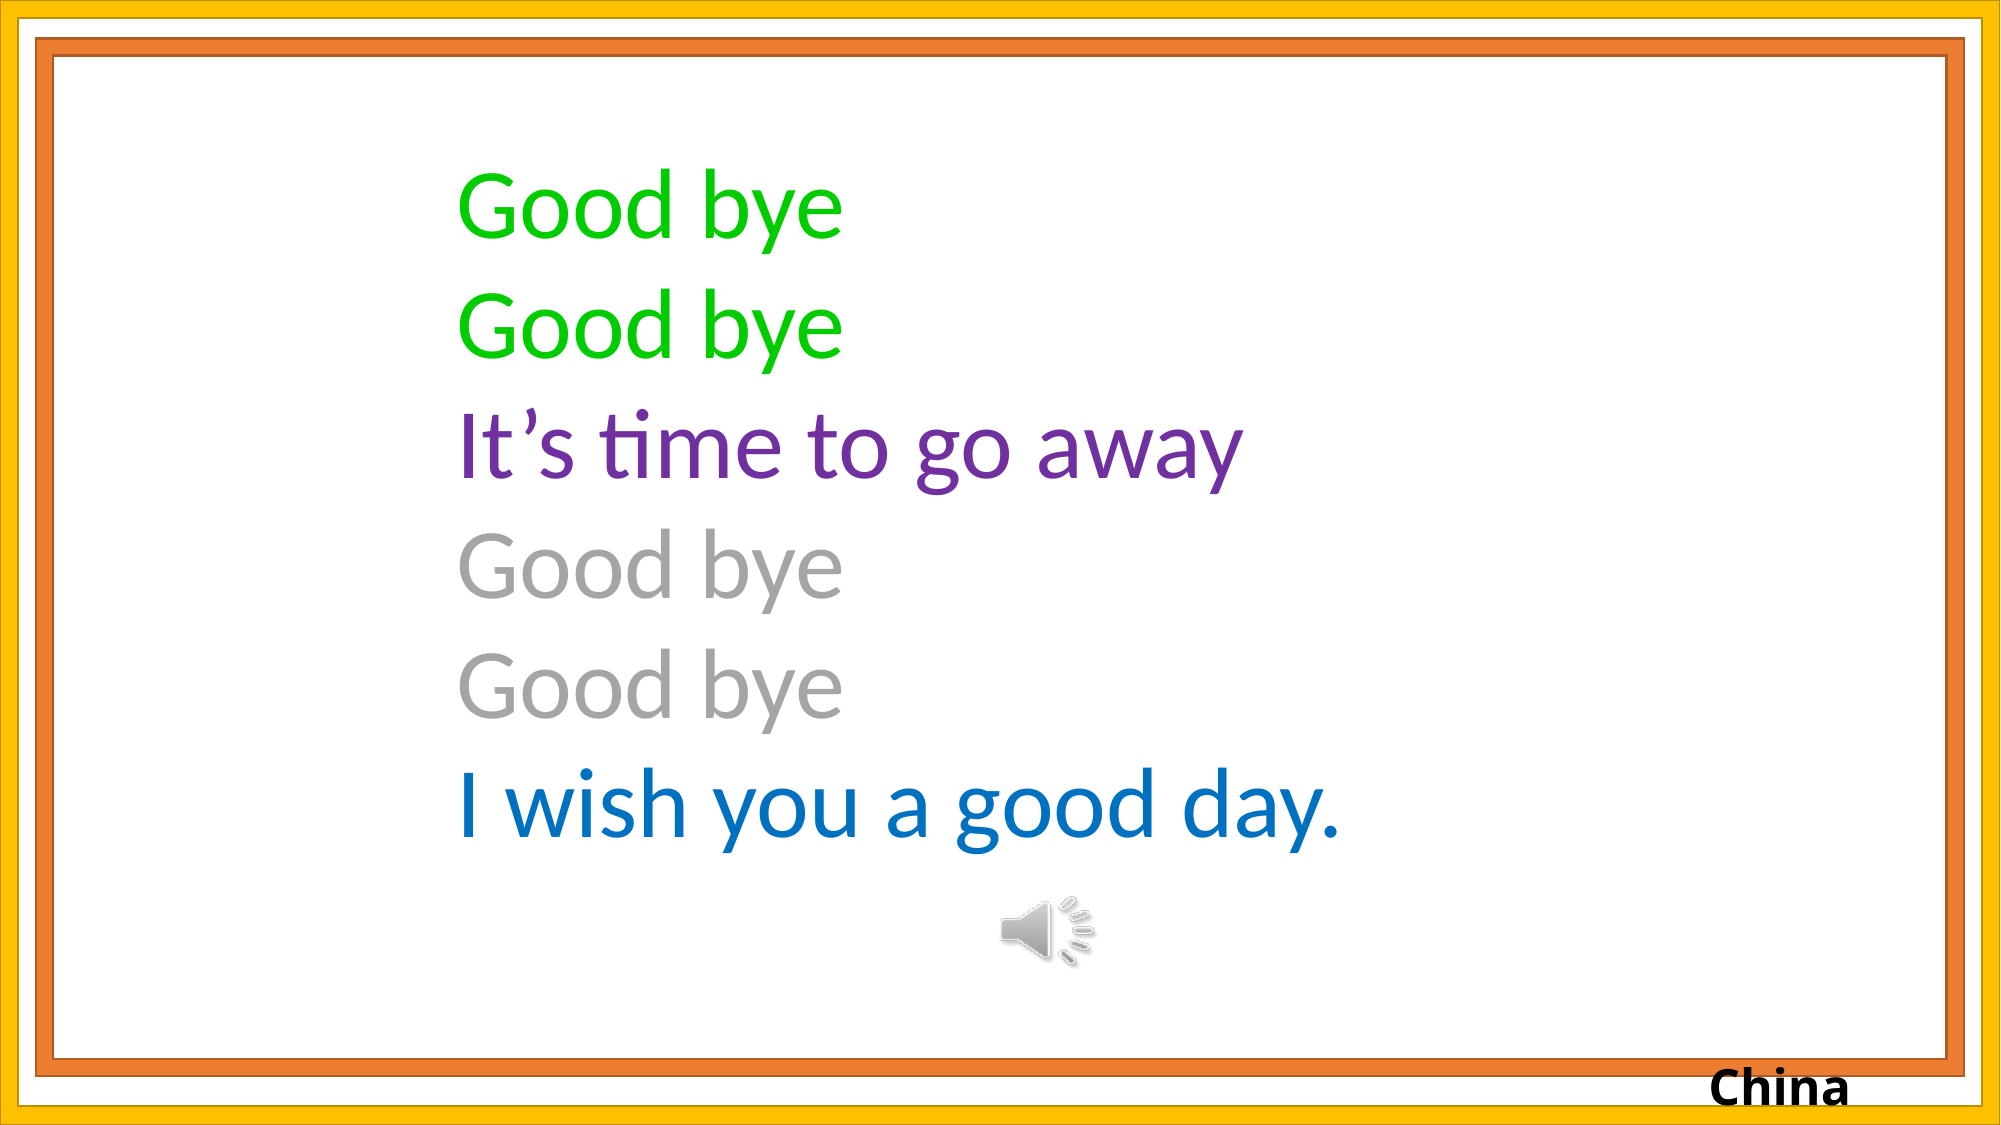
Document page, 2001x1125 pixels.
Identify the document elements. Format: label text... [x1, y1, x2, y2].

picture [999, 895, 1100, 971]
text_box Good bye Good bye It’s time to go away Good bye Good bye I wish you a good day. [443, 131, 1605, 985]
